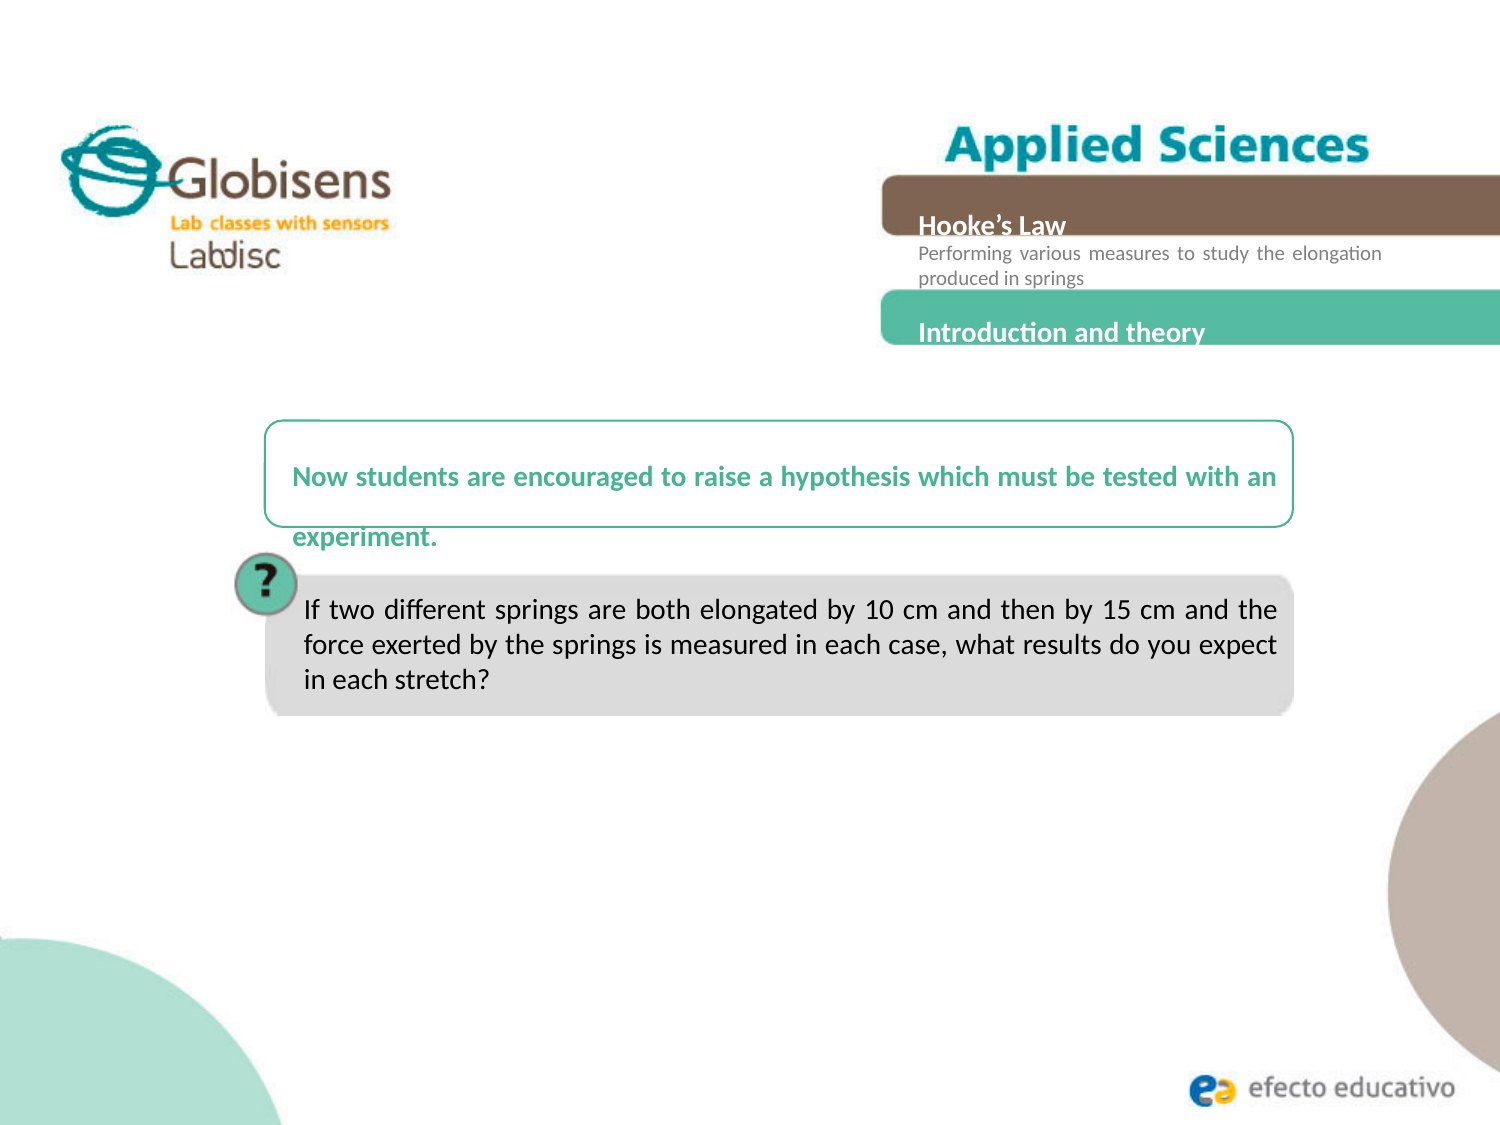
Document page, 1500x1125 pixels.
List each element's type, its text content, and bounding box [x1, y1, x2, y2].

text_box [262, 418, 1296, 529]
text_box Now students are encouraged to raise a hypothesis which must be tested with an experiment. [277, 518, 1294, 573]
picture [0, 0, 1500, 1125]
text_box Hooke’s Law [903, 192, 1128, 227]
text_box Performing various measures to study the elongation produced in springs [903, 232, 1398, 298]
text_box Introduction and theory [903, 305, 1500, 374]
